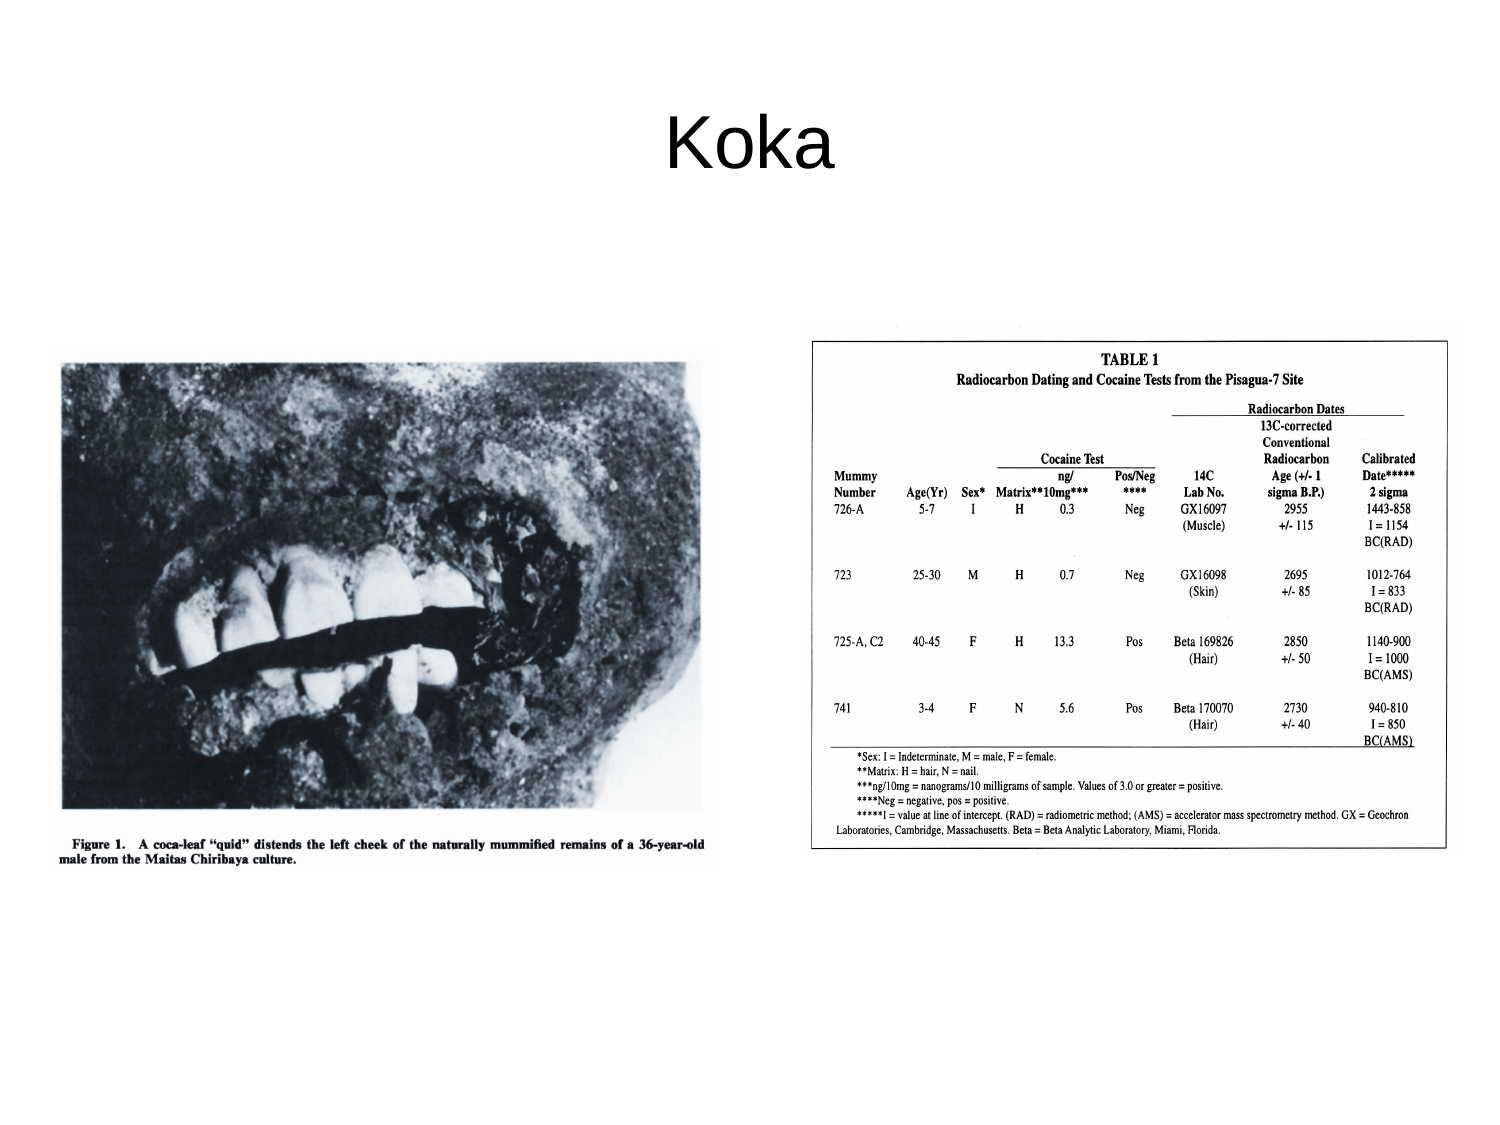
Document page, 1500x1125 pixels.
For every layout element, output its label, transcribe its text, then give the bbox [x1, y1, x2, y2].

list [799, 324, 1463, 855]
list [49, 349, 713, 871]
title Koka [75, 21, 1425, 257]
